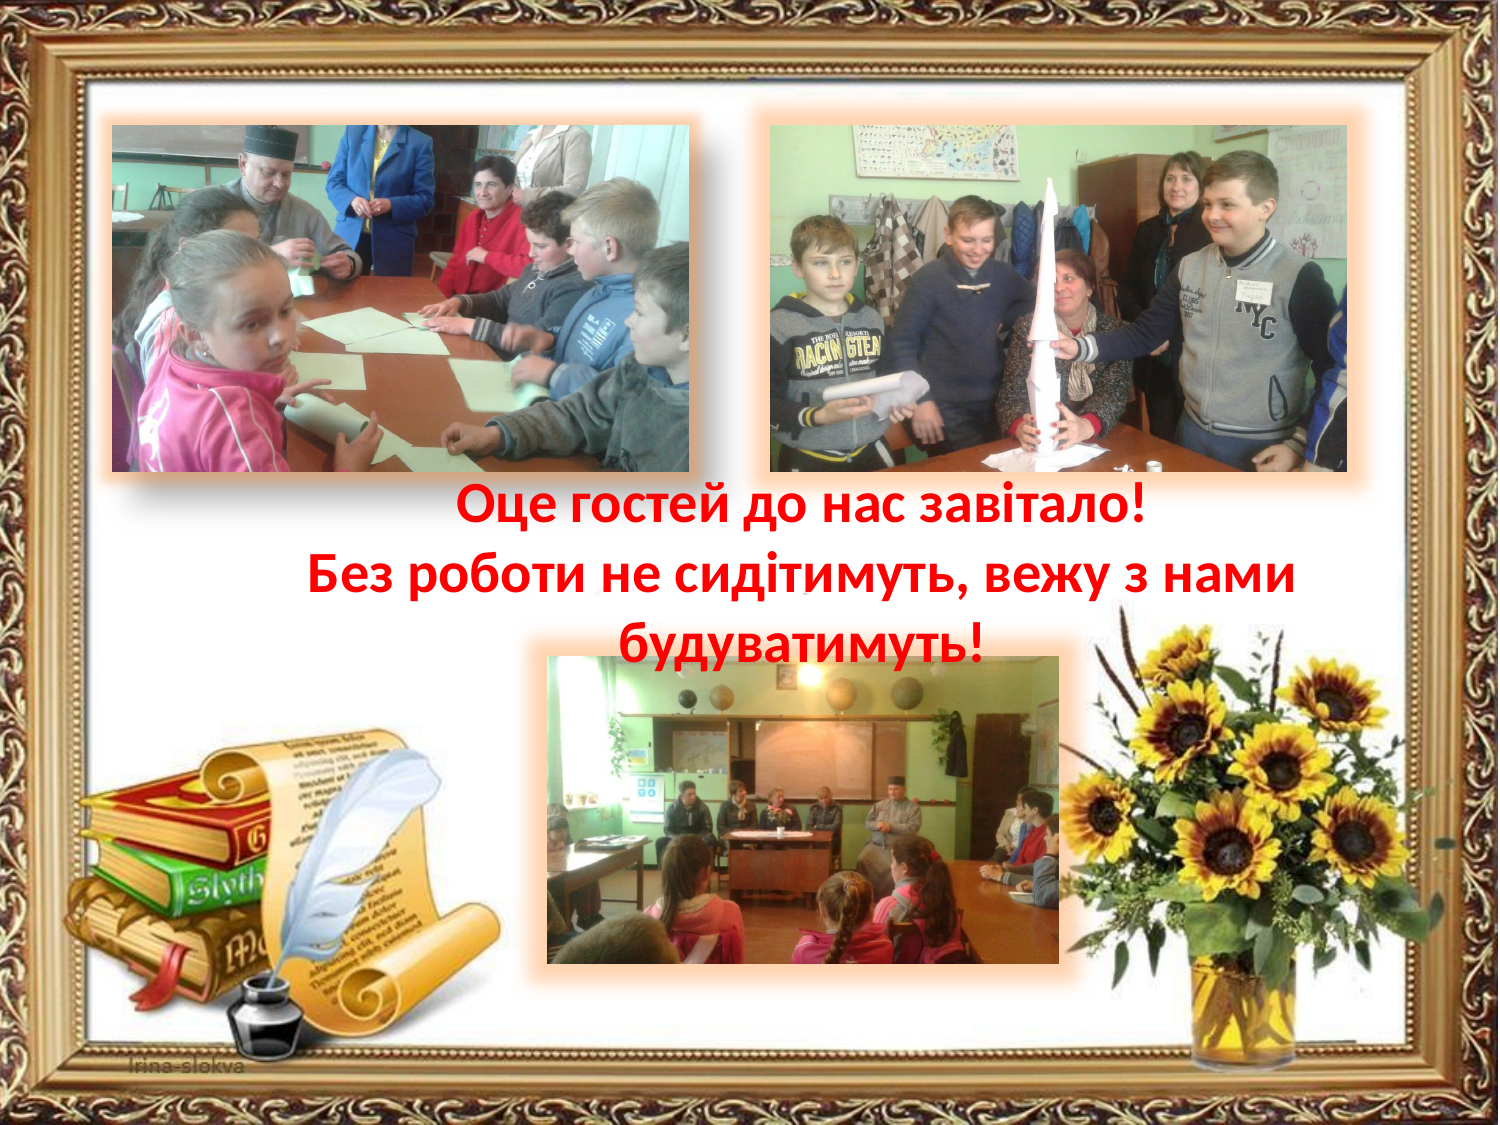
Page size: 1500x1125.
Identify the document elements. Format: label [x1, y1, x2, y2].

picture [111, 125, 689, 472]
picture [770, 125, 1348, 472]
picture [547, 656, 1060, 964]
list [0, 0, 1498, 1125]
